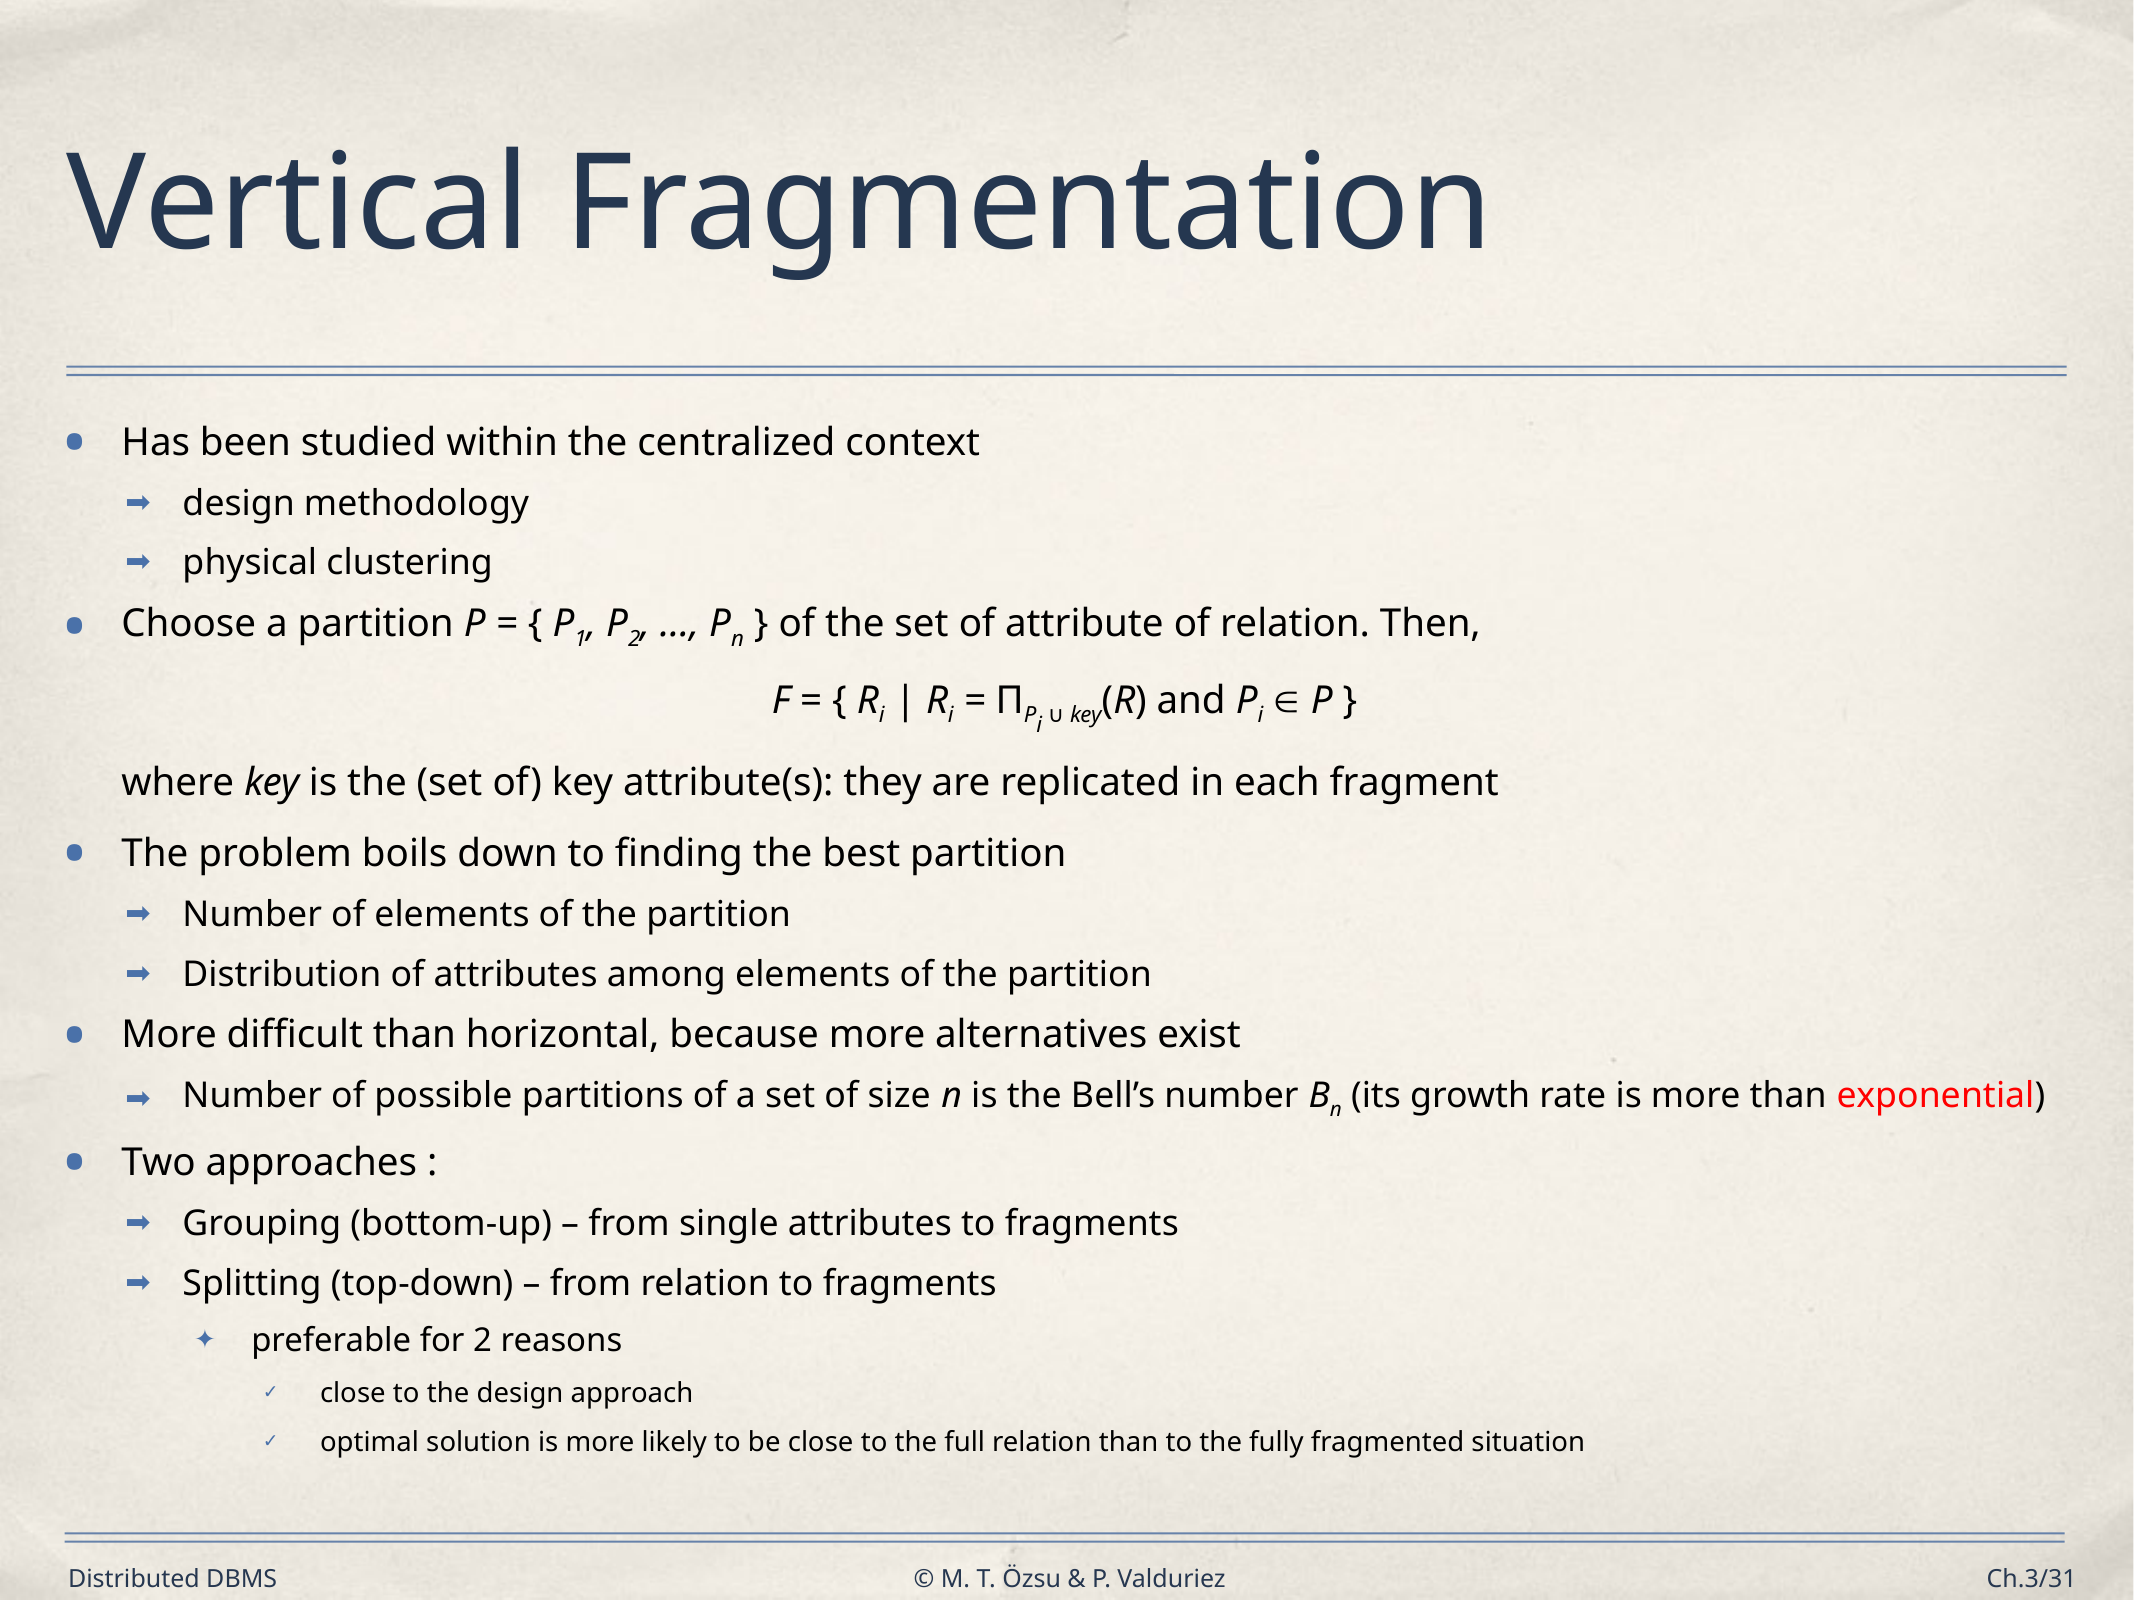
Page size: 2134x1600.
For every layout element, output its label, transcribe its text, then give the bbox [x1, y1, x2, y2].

list Has been studied within the centralized context design methodology physical clustering Choose a partition P = { P1, P2, …, Pn } of the set of attribute of relation. Then, F = { Ri | Ri = ПPi ∪ key(R) and Pi  P } where key is the (set of) key attribute(s): they are replicated in each fragment The problem boils down to finding the best partition Number of elements of the partition Distribution of attributes among elements of the partition More difficult than horizontal, because more alternatives exist Number of possible partitions of a set of size n is the Bell’s number Bn (its growth rate is more than exponential) Two approaches : Grouping (bottom-up) – from single attributes to fragments Splitting (top-down) – from relation to fragments preferable for 2 reasons close to the design approach optimal solution is more likely to be close to the full relation than to the fully fragmented situation [56, 408, 2073, 1519]
picture [0, 0, 2134, 1600]
title Vertical Fragmentation [58, 72, 2075, 338]
